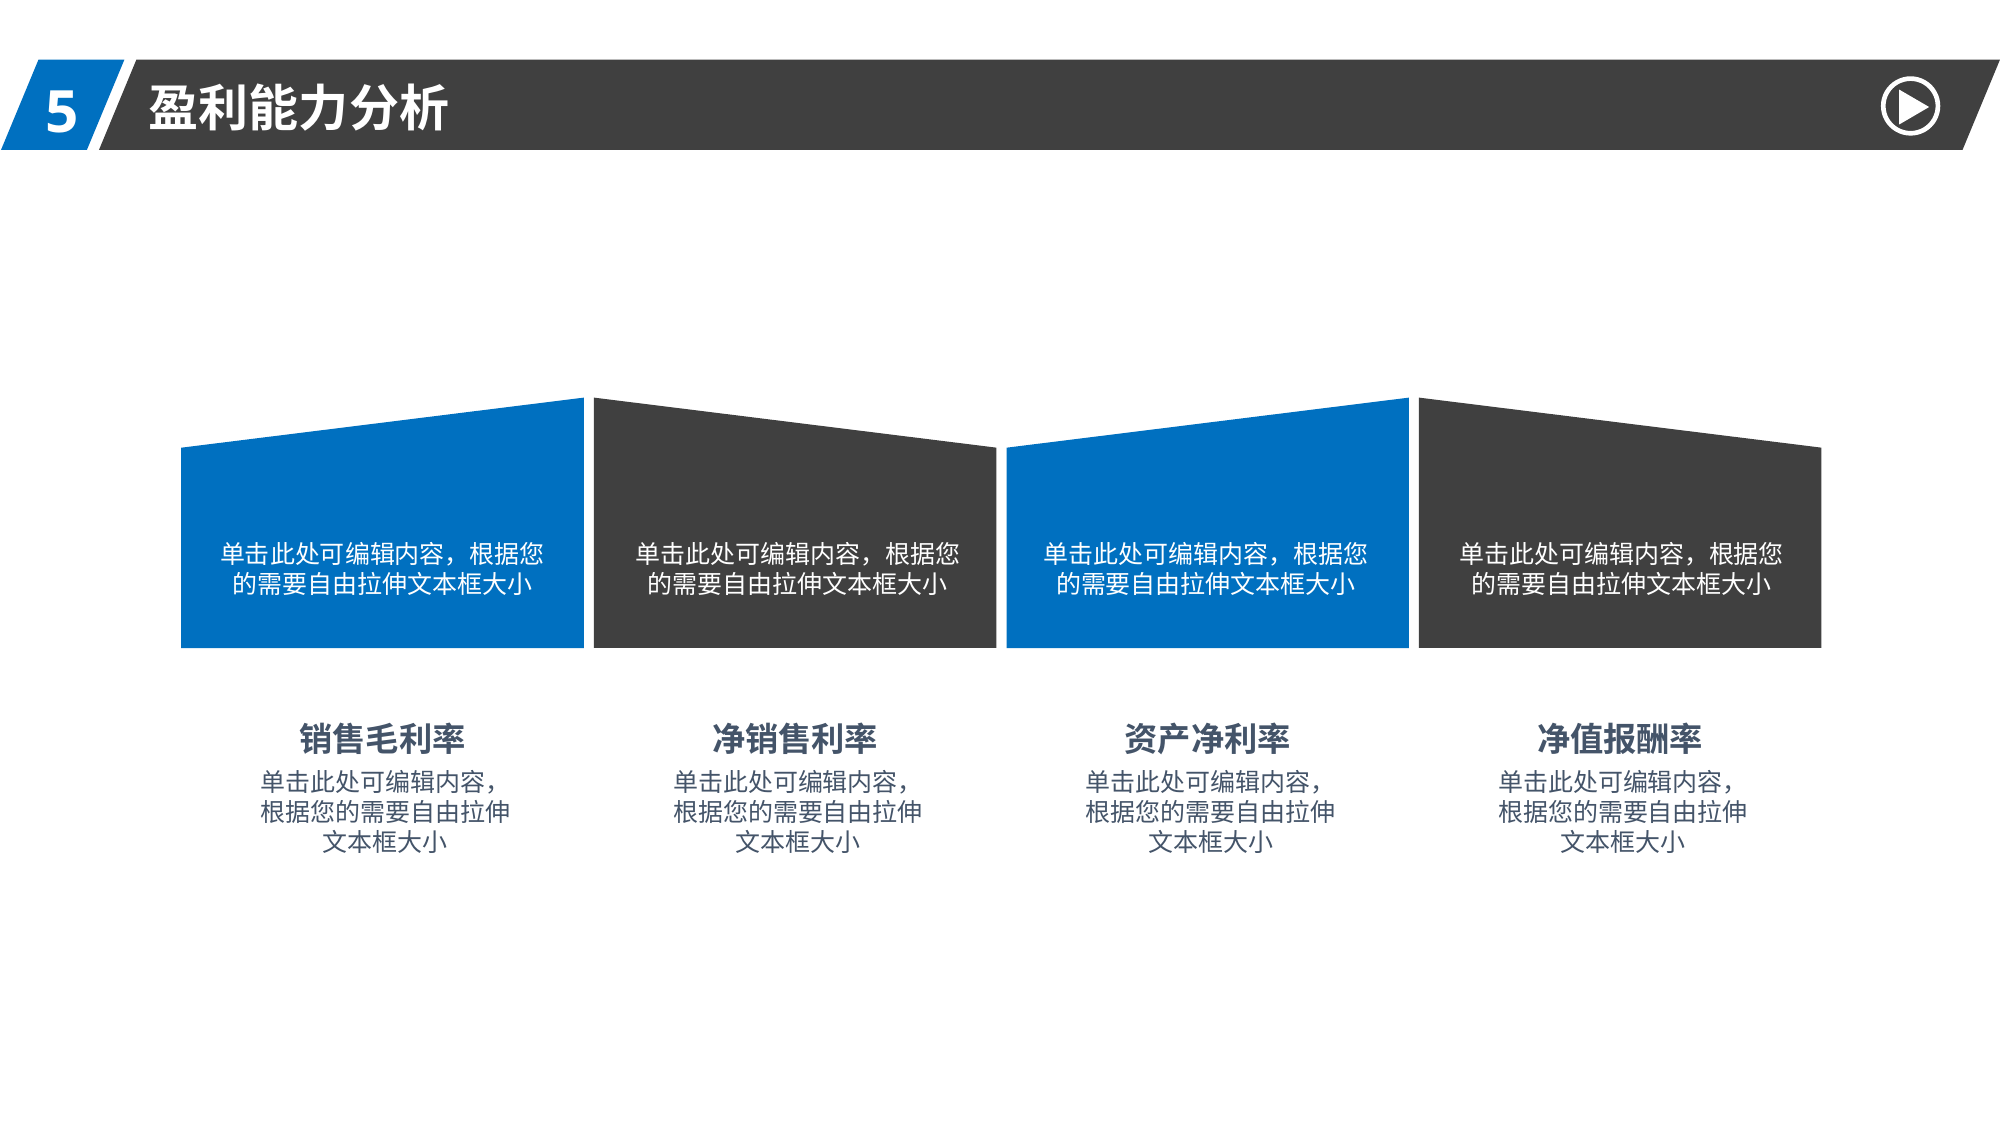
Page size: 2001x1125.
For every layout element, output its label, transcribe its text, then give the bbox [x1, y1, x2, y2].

text_box [1, 80, 30, 150]
text_box 销售毛利率 [190, 718, 575, 759]
text_box 单击此处可编辑内容，根据您的需要自由拉伸文本框大小 [217, 538, 548, 599]
text_box 单击此处可编辑内容，根据您的需要自由拉伸文本框大小 [1073, 766, 1348, 857]
text_box 5 [30, 66, 135, 152]
text_box [1418, 397, 1822, 648]
text_box 净销售利率 [603, 718, 987, 759]
text_box 单击此处可编辑内容，根据您的需要自由拉伸文本框大小 [660, 766, 936, 857]
text_box [133, 59, 2000, 150]
text_box [35, 59, 125, 66]
text_box [593, 397, 997, 648]
text_box 单击此处可编辑内容，根据您的需要自由拉伸文本框大小 [1456, 538, 1787, 599]
text_box 盈利能力分析 [134, 69, 546, 145]
text_box [181, 397, 584, 649]
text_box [1883, 78, 1939, 134]
text_box 单击此处可编辑内容，根据您的需要自由拉伸文本框大小 [632, 538, 964, 599]
text_box 资产净利率 [1015, 718, 1400, 759]
text_box 净值报酬率 [1428, 718, 1812, 759]
text_box 单击此处可编辑内容，根据您的需要自由拉伸文本框大小 [1040, 538, 1372, 599]
text_box [1006, 397, 1409, 649]
text_box 单击此处可编辑内容，根据您的需要自由拉伸文本框大小 [248, 766, 523, 857]
text_box 单击此处可编辑内容，根据您的需要自由拉伸文本框大小 [1485, 766, 1761, 857]
